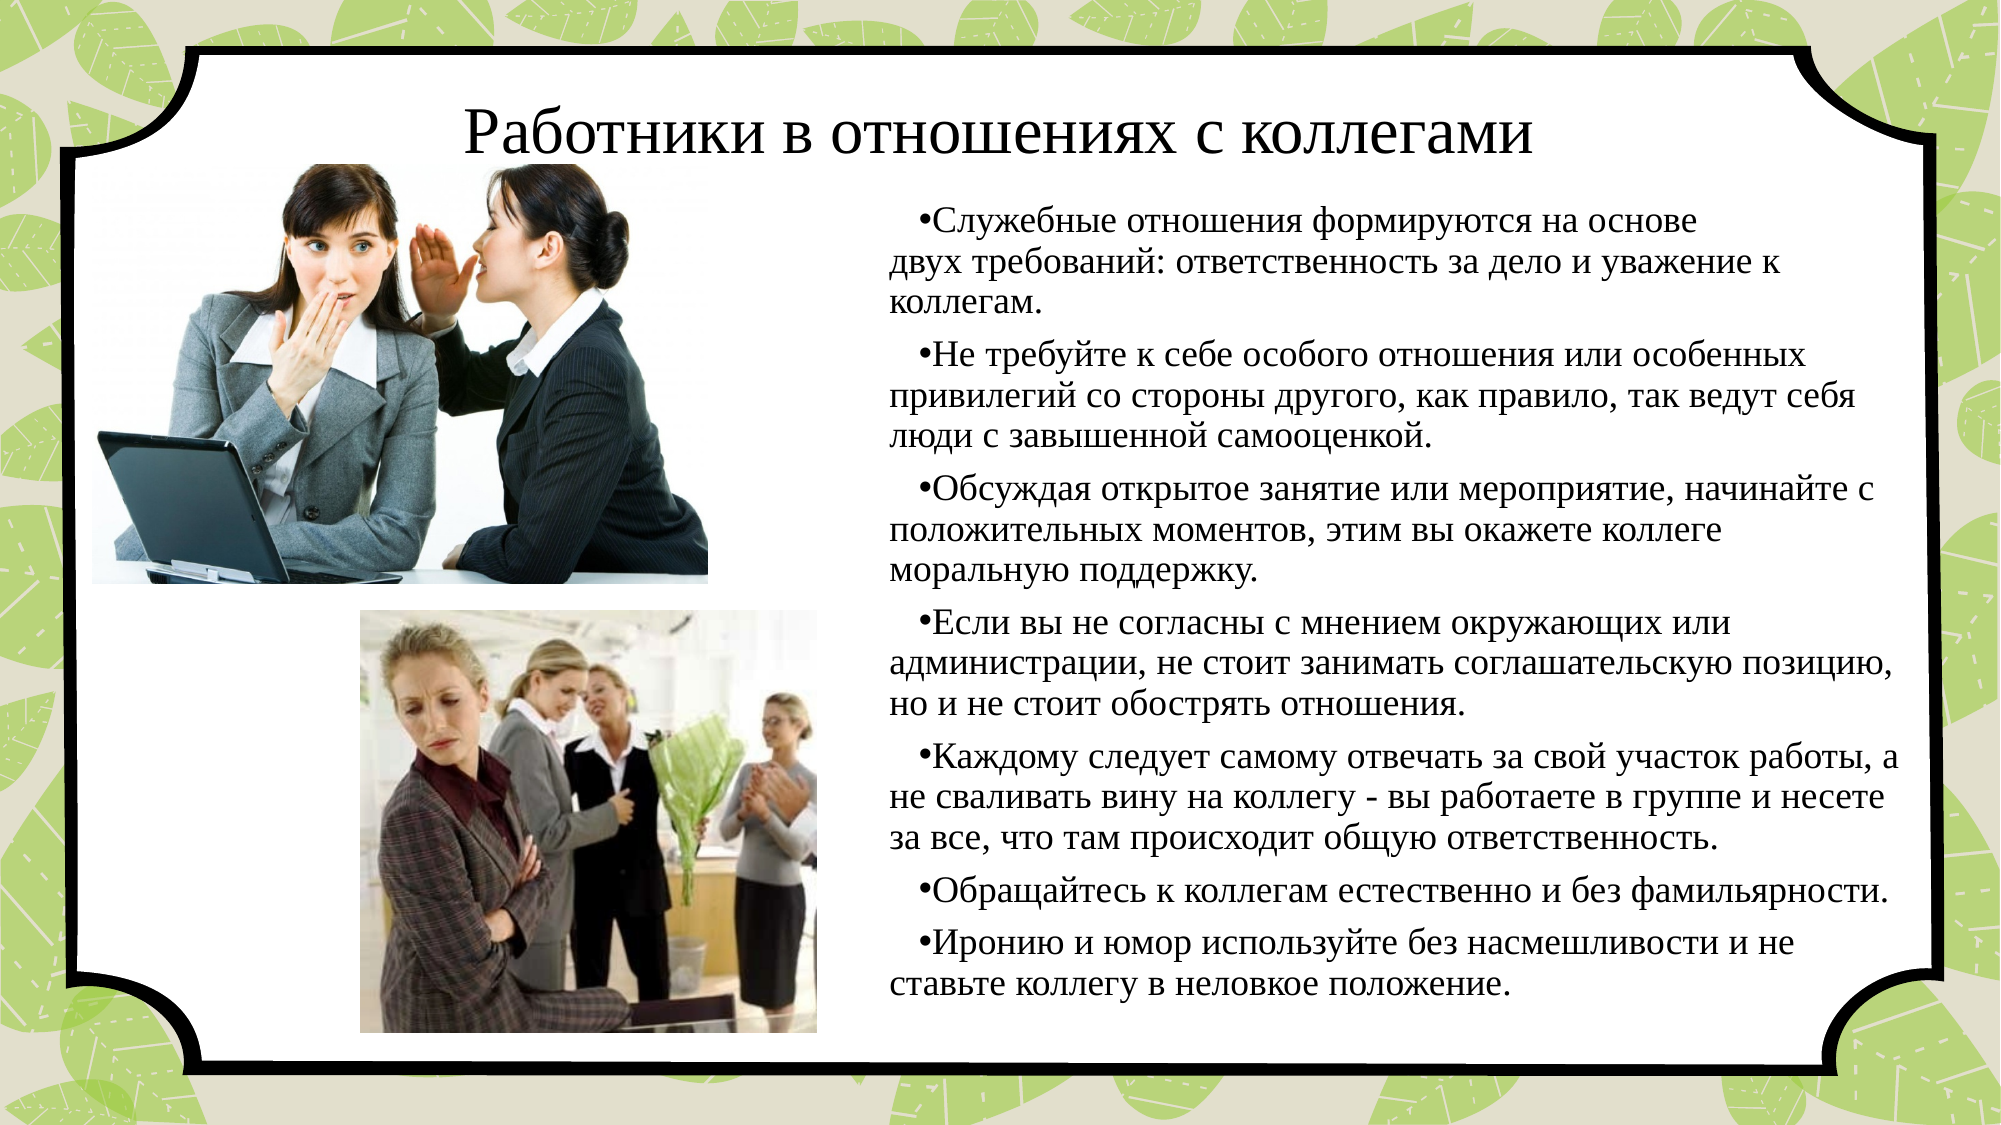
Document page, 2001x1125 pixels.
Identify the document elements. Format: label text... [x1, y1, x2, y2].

list Служебные отношения формируются на основе двух требований: ответственность за дело и уважение к коллегам. Не требуйте к себе особого отношения или особенных привилегий со стороны другого, как правило, так ведут себя люди с завышенной самооценкой. Обсуждая открытое занятие или мероприятие, начинайте с положительных моментов, этим вы окажете коллеге моральную поддержку. Если вы не согласны с мнением окружающих или администрации, не стоит занимать соглашательскую позицию, но и не стоит обострять отношения. Каждому следует самому отвечать за свой участок работы, а не сваливать вину на коллегу - вы работаете в группе и несете за все, что там происходит общую ответственность. Обращайтесь к коллегам естественно и без фамильярности. Иронию и юмор используйте без насмешливости и не ставьте коллегу в неловкое положение. [874, 192, 1920, 1014]
picture [360, 610, 817, 1033]
title Работники в отношениях с коллегами [212, 74, 1788, 176]
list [92, 164, 708, 584]
